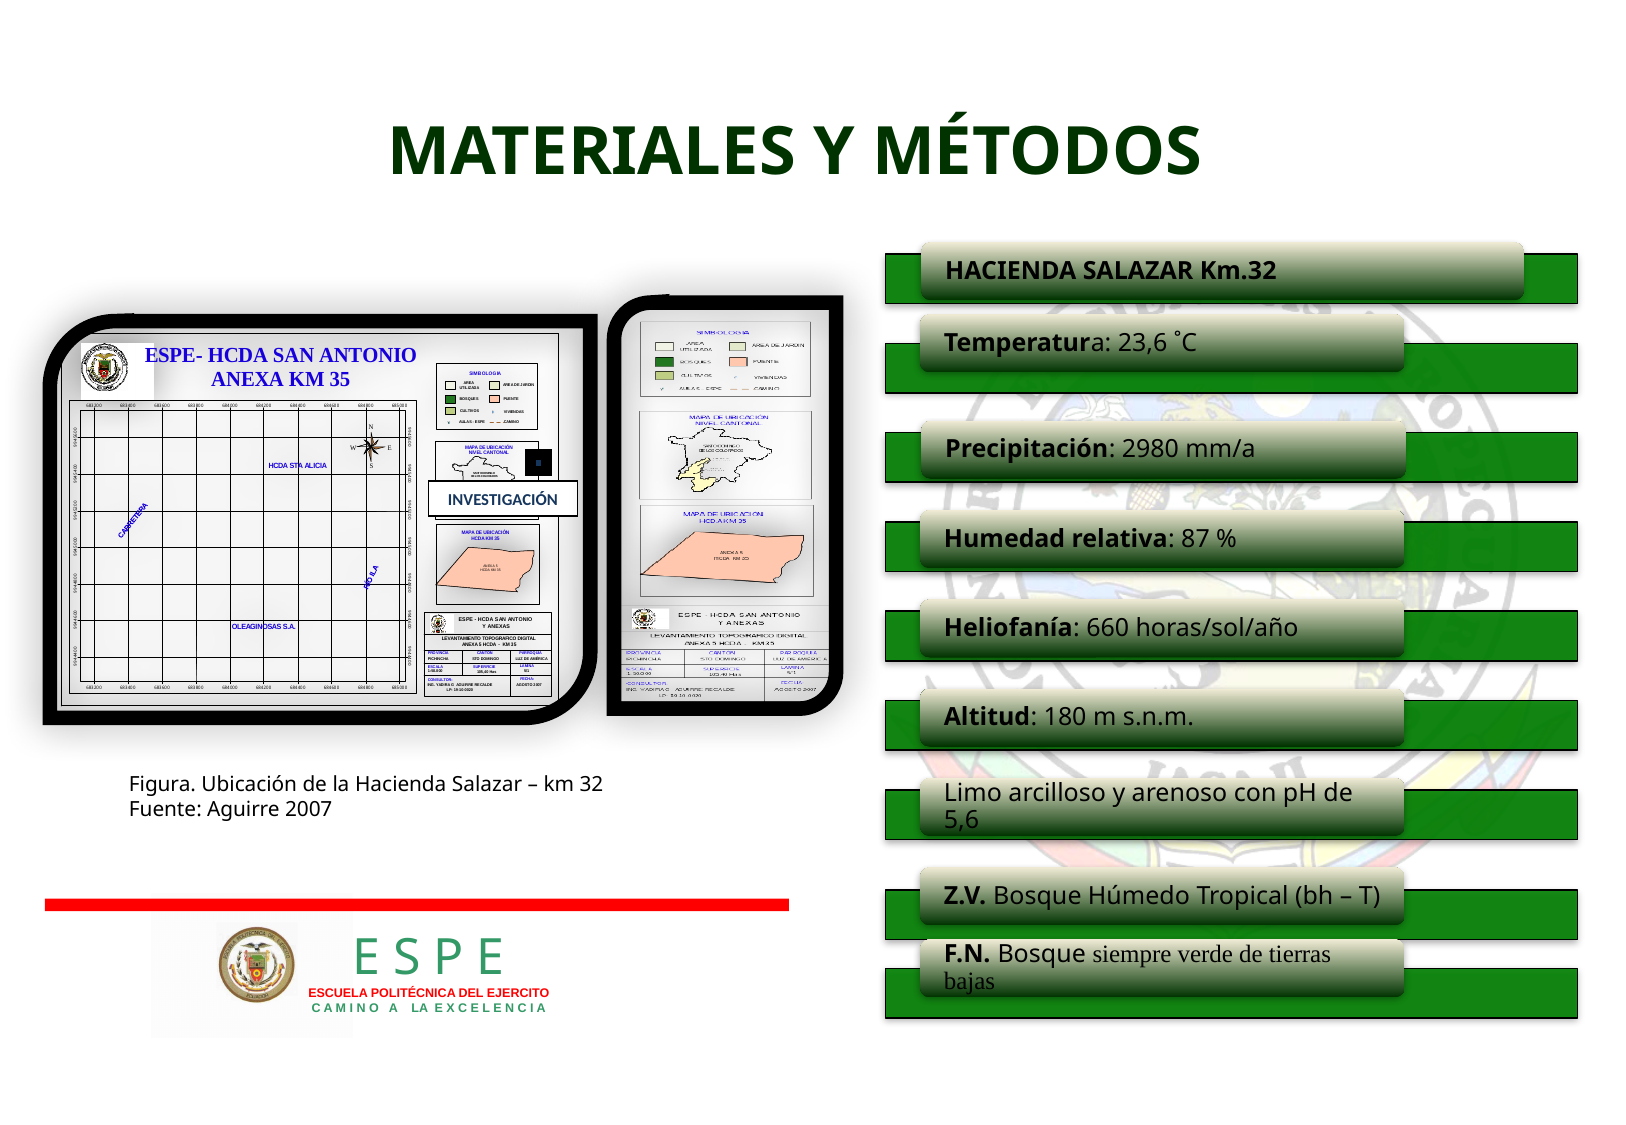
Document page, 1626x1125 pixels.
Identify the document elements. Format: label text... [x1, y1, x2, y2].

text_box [885, 195, 1578, 1047]
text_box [150, 892, 353, 1039]
text_box Figura. Ubicación de la Hacienda Salazar – km 32 Fuente: Aguirre 2007 [114, 763, 720, 828]
title MATERIALES Y MÉTODOS [80, 44, 1510, 197]
text_box E S P E ESCUELA POLITÉCNICA DEL EJERCITO C A M I N O A LA E X C E L E N C I A [357, 916, 577, 1024]
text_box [49, 302, 837, 719]
